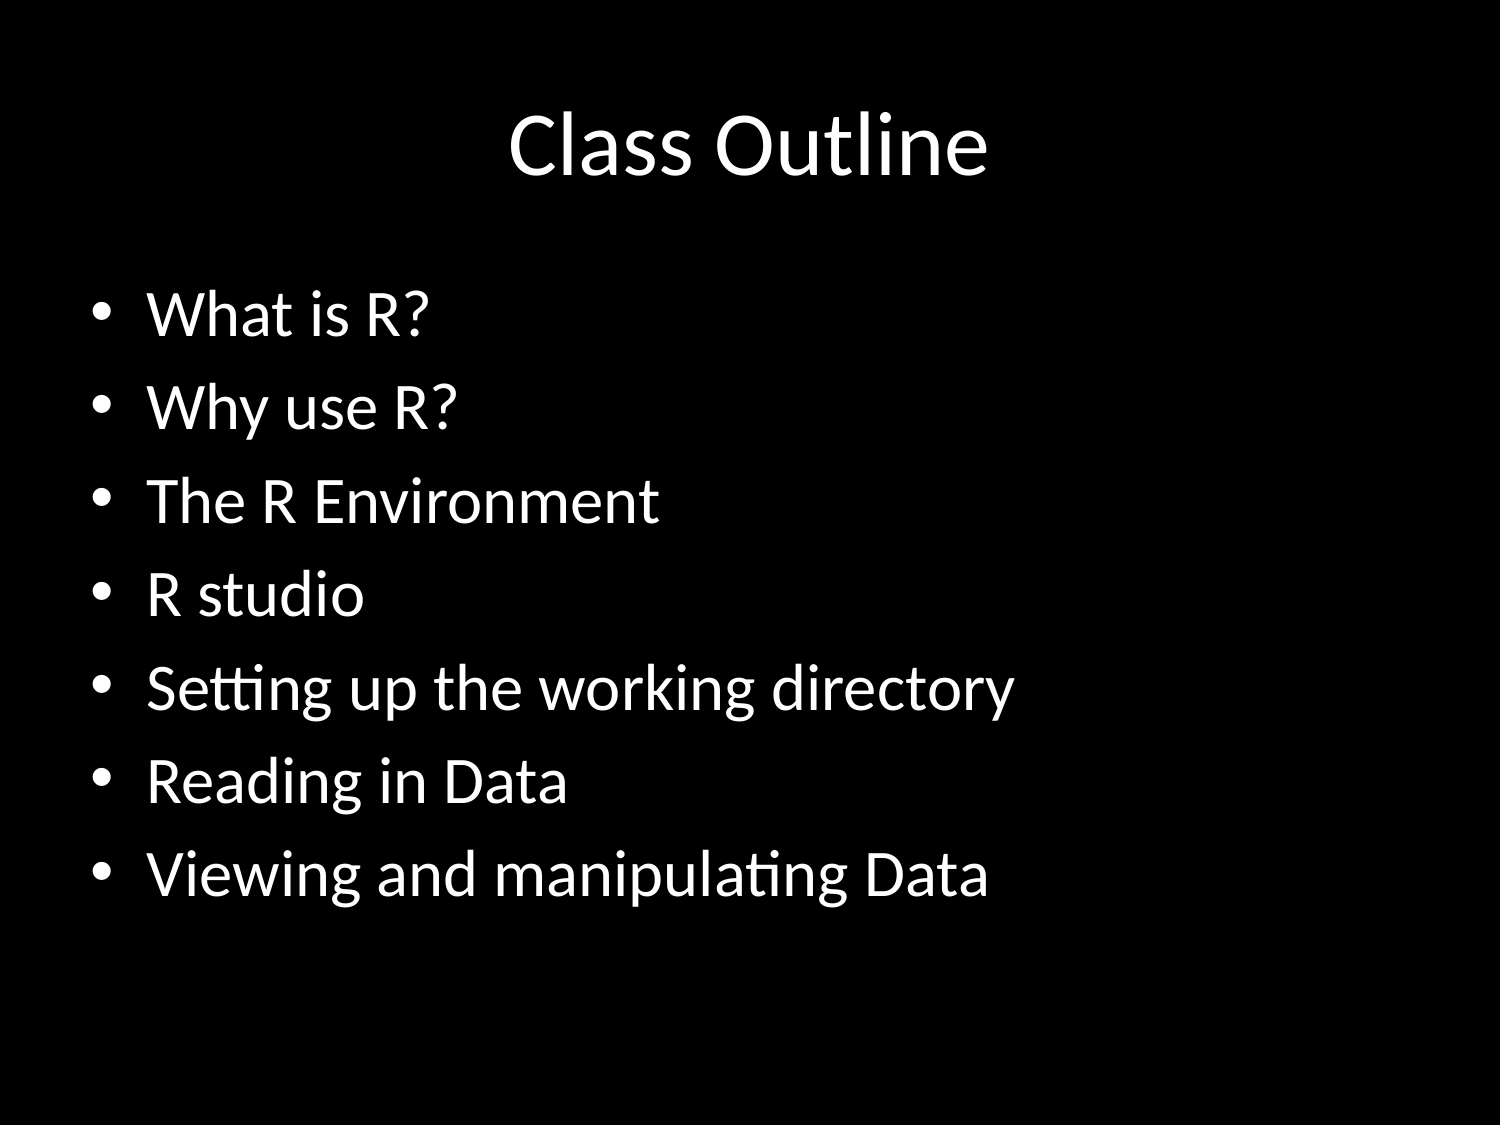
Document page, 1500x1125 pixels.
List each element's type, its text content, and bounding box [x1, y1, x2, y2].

list What is R? Why use R? The R Environment R studio Setting up the working directory Reading in Data Viewing and manipulating Data [75, 262, 1425, 1005]
title Class Outline [75, 45, 1425, 233]
